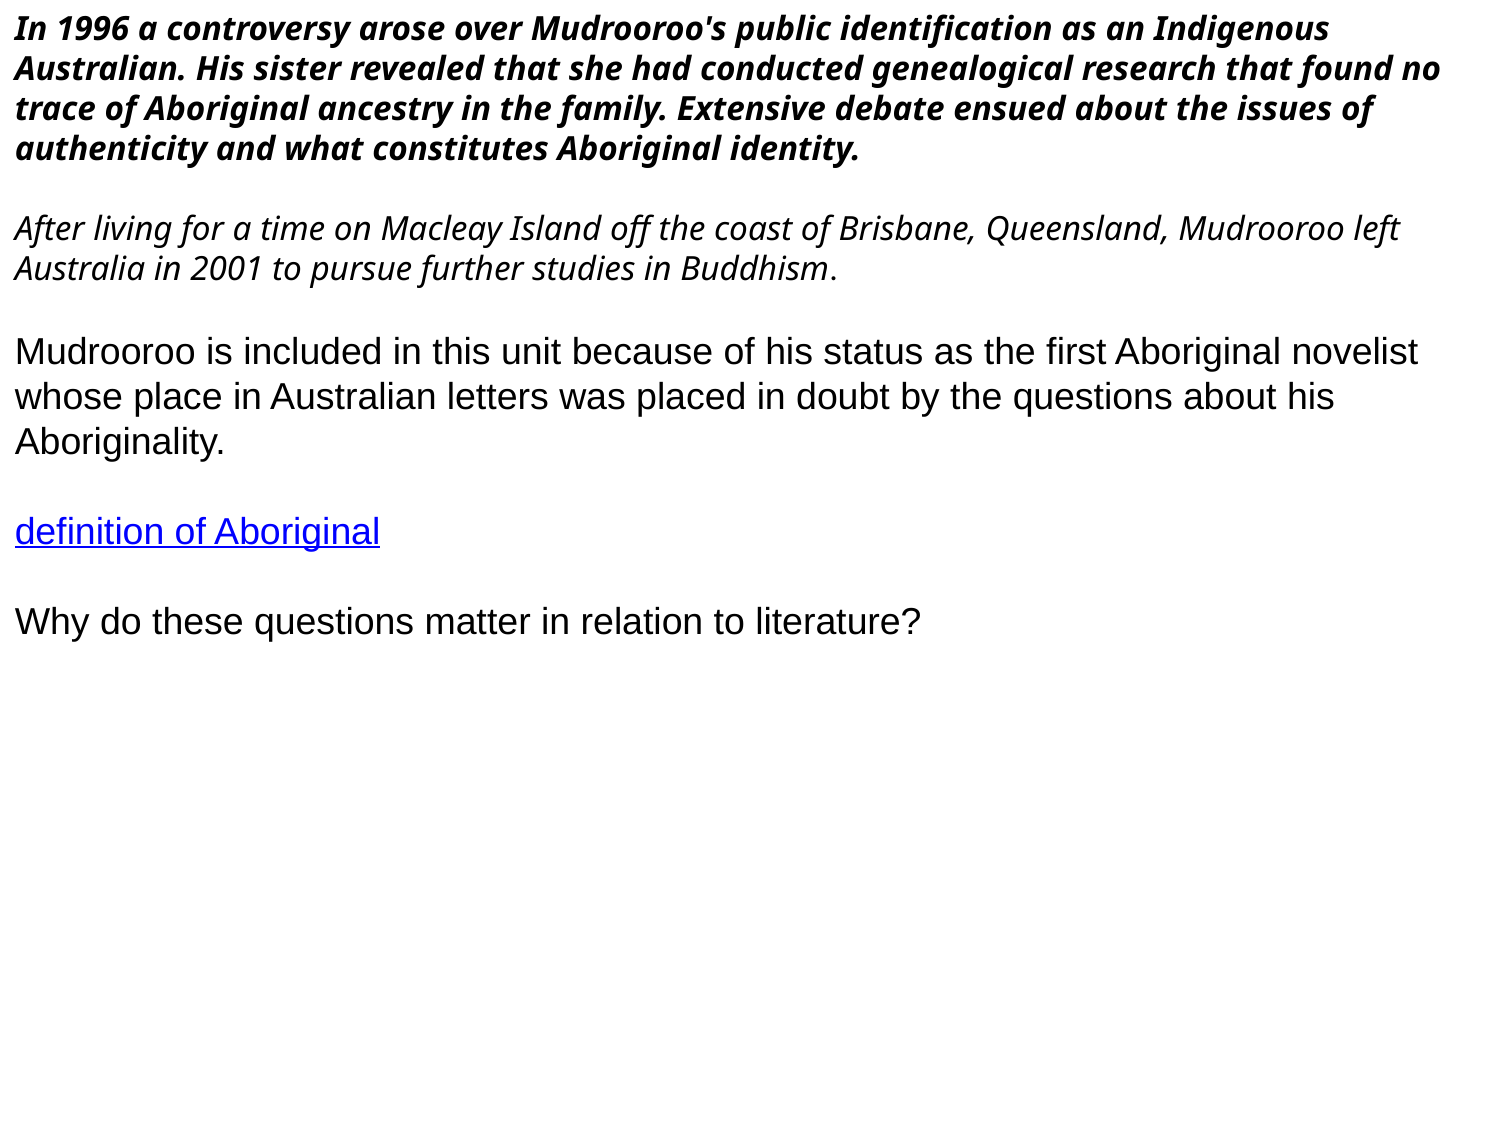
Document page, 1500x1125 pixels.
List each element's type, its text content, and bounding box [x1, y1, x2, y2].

text_box In 1996 a controversy arose over Mudrooroo's public identification as an Indigenous Australian. His sister revealed that she had conducted genealogical research that found no trace of Aboriginal ancestry in the family. Extensive debate ensued about the issues of authenticity and what constitutes Aboriginal identity. After living for a time on Macleay Island off the coast of Brisbane, Queensland, Mudrooroo left Australia in 2001 to pursue further studies in Buddhism. Mudrooroo is included in this unit because of his status as the first Aboriginal novelist whose place in Australian letters was placed in doubt by the questions about his Aboriginality. definition of Aboriginal Why do these questions matter in relation to literature? [0, 0, 1500, 689]
